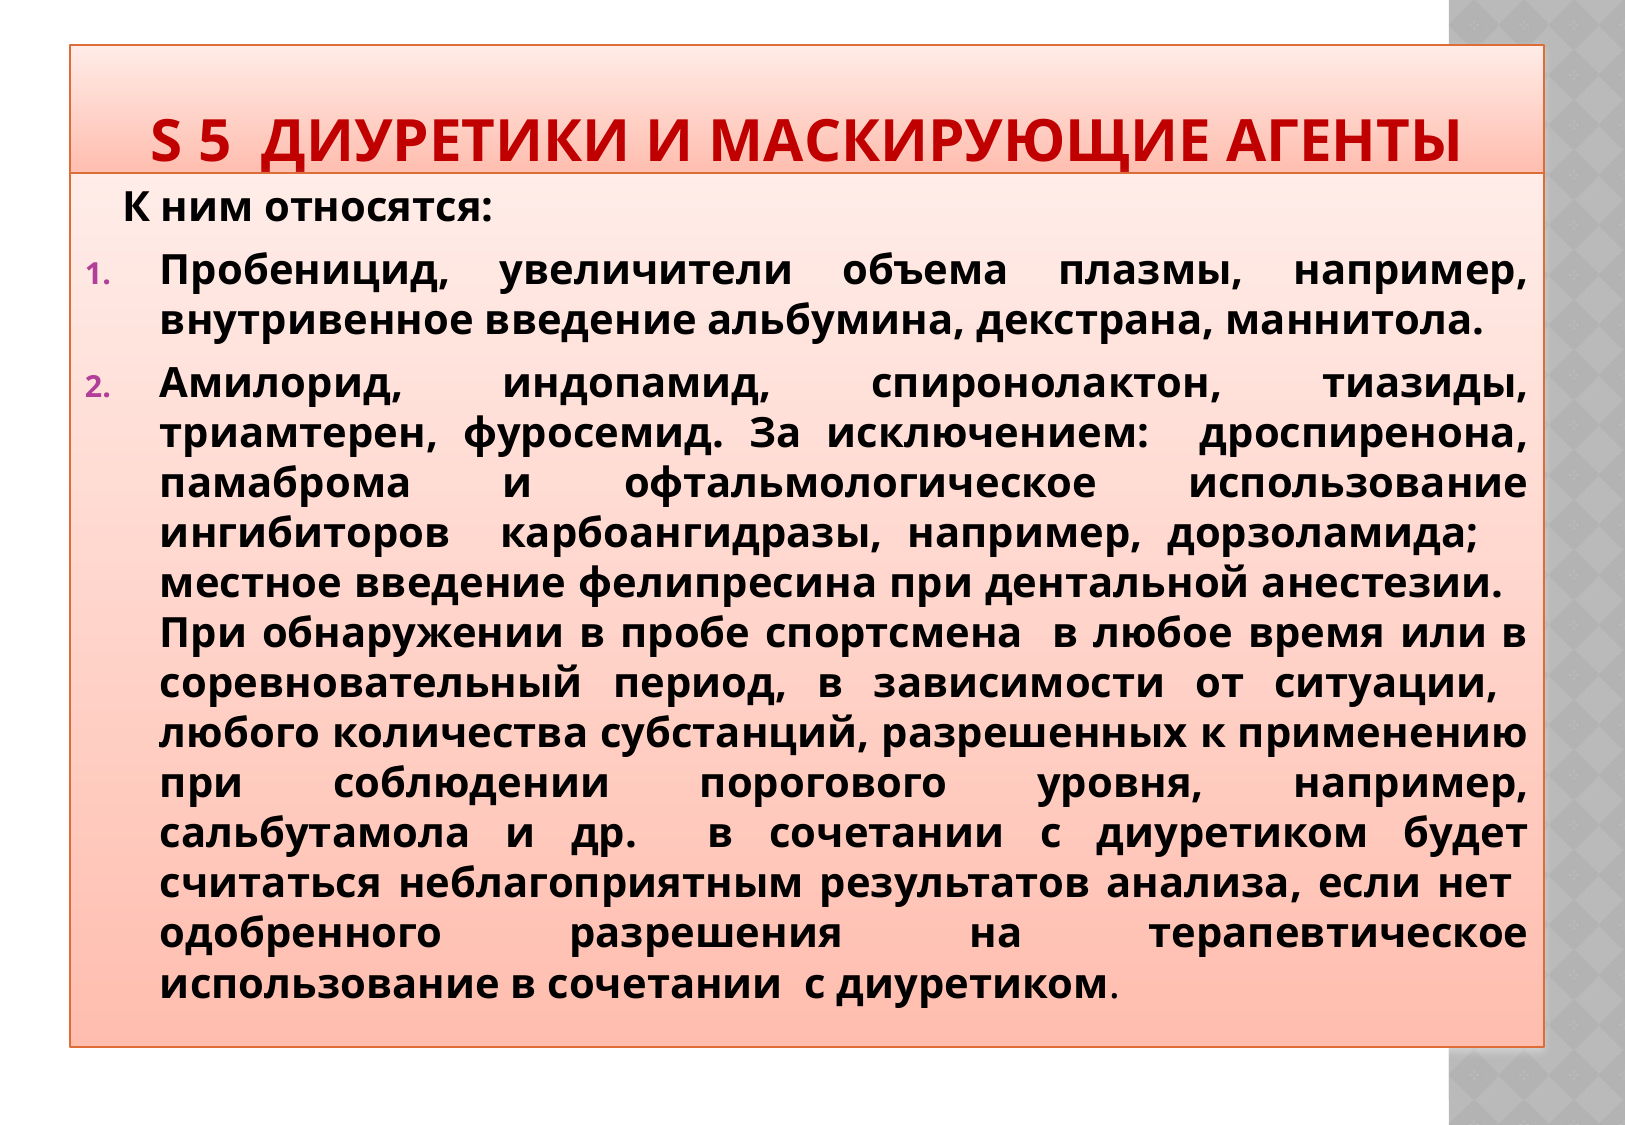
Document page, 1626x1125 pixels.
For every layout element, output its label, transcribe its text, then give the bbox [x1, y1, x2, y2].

title S 5 ДИУРЕТИКИ И МАСКИРУЮЩИЕ АГЕНТЫ [69, 44, 1545, 172]
list К ним относятся: Пробеницид, увеличители объема плазмы, например, внутривенное введение альбумина, декстрана, маннитола. Амилорид, индопамид, спиронолактон, тиазиды, триамтерен, фуросемид. За исключением: дроспиренона, памаброма и офтальмологическое использование ингибиторов карбоангидразы, например, дорзоламида; местное введение фелипресина при дентальной анестезии. При обнаружении в пробе спортсмена в любое время или в соревновательный период, в зависимости от ситуации, любого количества субстанций, разрешенных к применению при соблюдении порогового уровня, например, сальбутамола и др. в сочетании с диуретиком будет считаться неблагоприятным результатов анализа, если нет одобренного разрешения на терапевтическое использование в сочетании с диуретиком. [69, 172, 1545, 1048]
